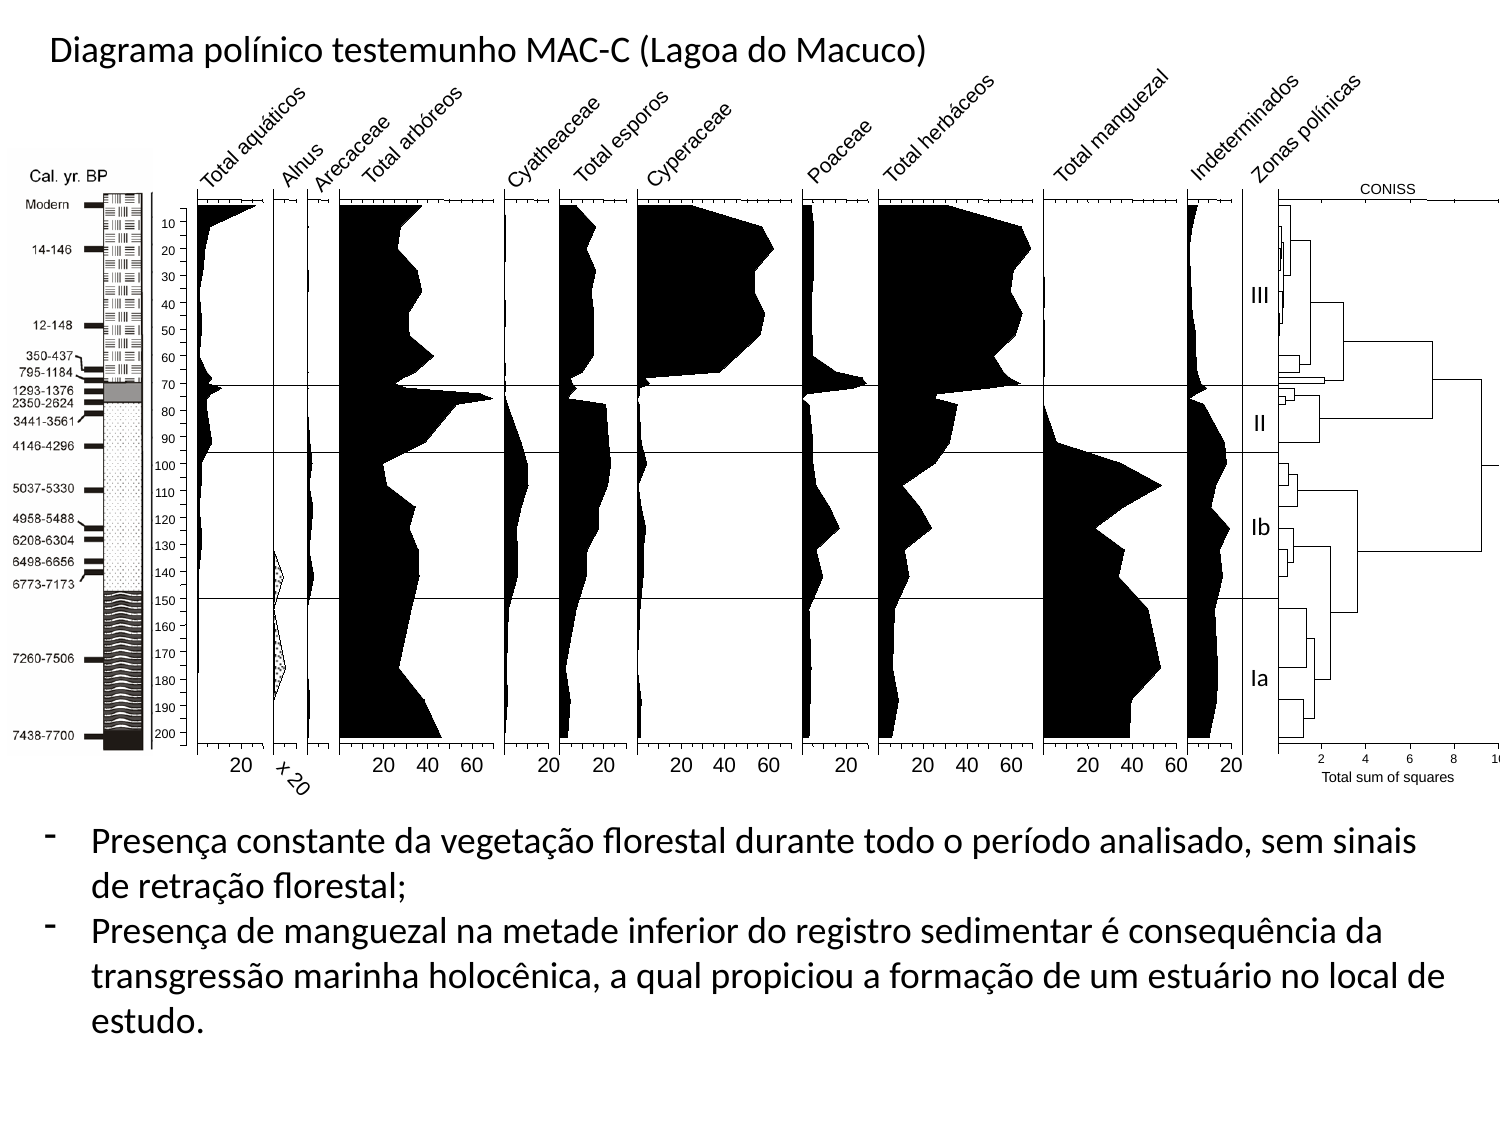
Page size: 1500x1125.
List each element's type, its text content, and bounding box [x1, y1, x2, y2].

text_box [6, 54, 1500, 798]
text_box Presença constante da vegetação florestal durante todo o período analisado, sem sinais de retração florestal; Presença de manguezal na metade inferior do registro sedimentar é consequência da transgressão marinha holocênica, a qual propiciou a formação de um estuário no local de estudo. [29, 808, 1474, 1049]
text_box Diagrama polínico testemunho MAC-C (Lagoa do Macuco) [34, 17, 943, 52]
